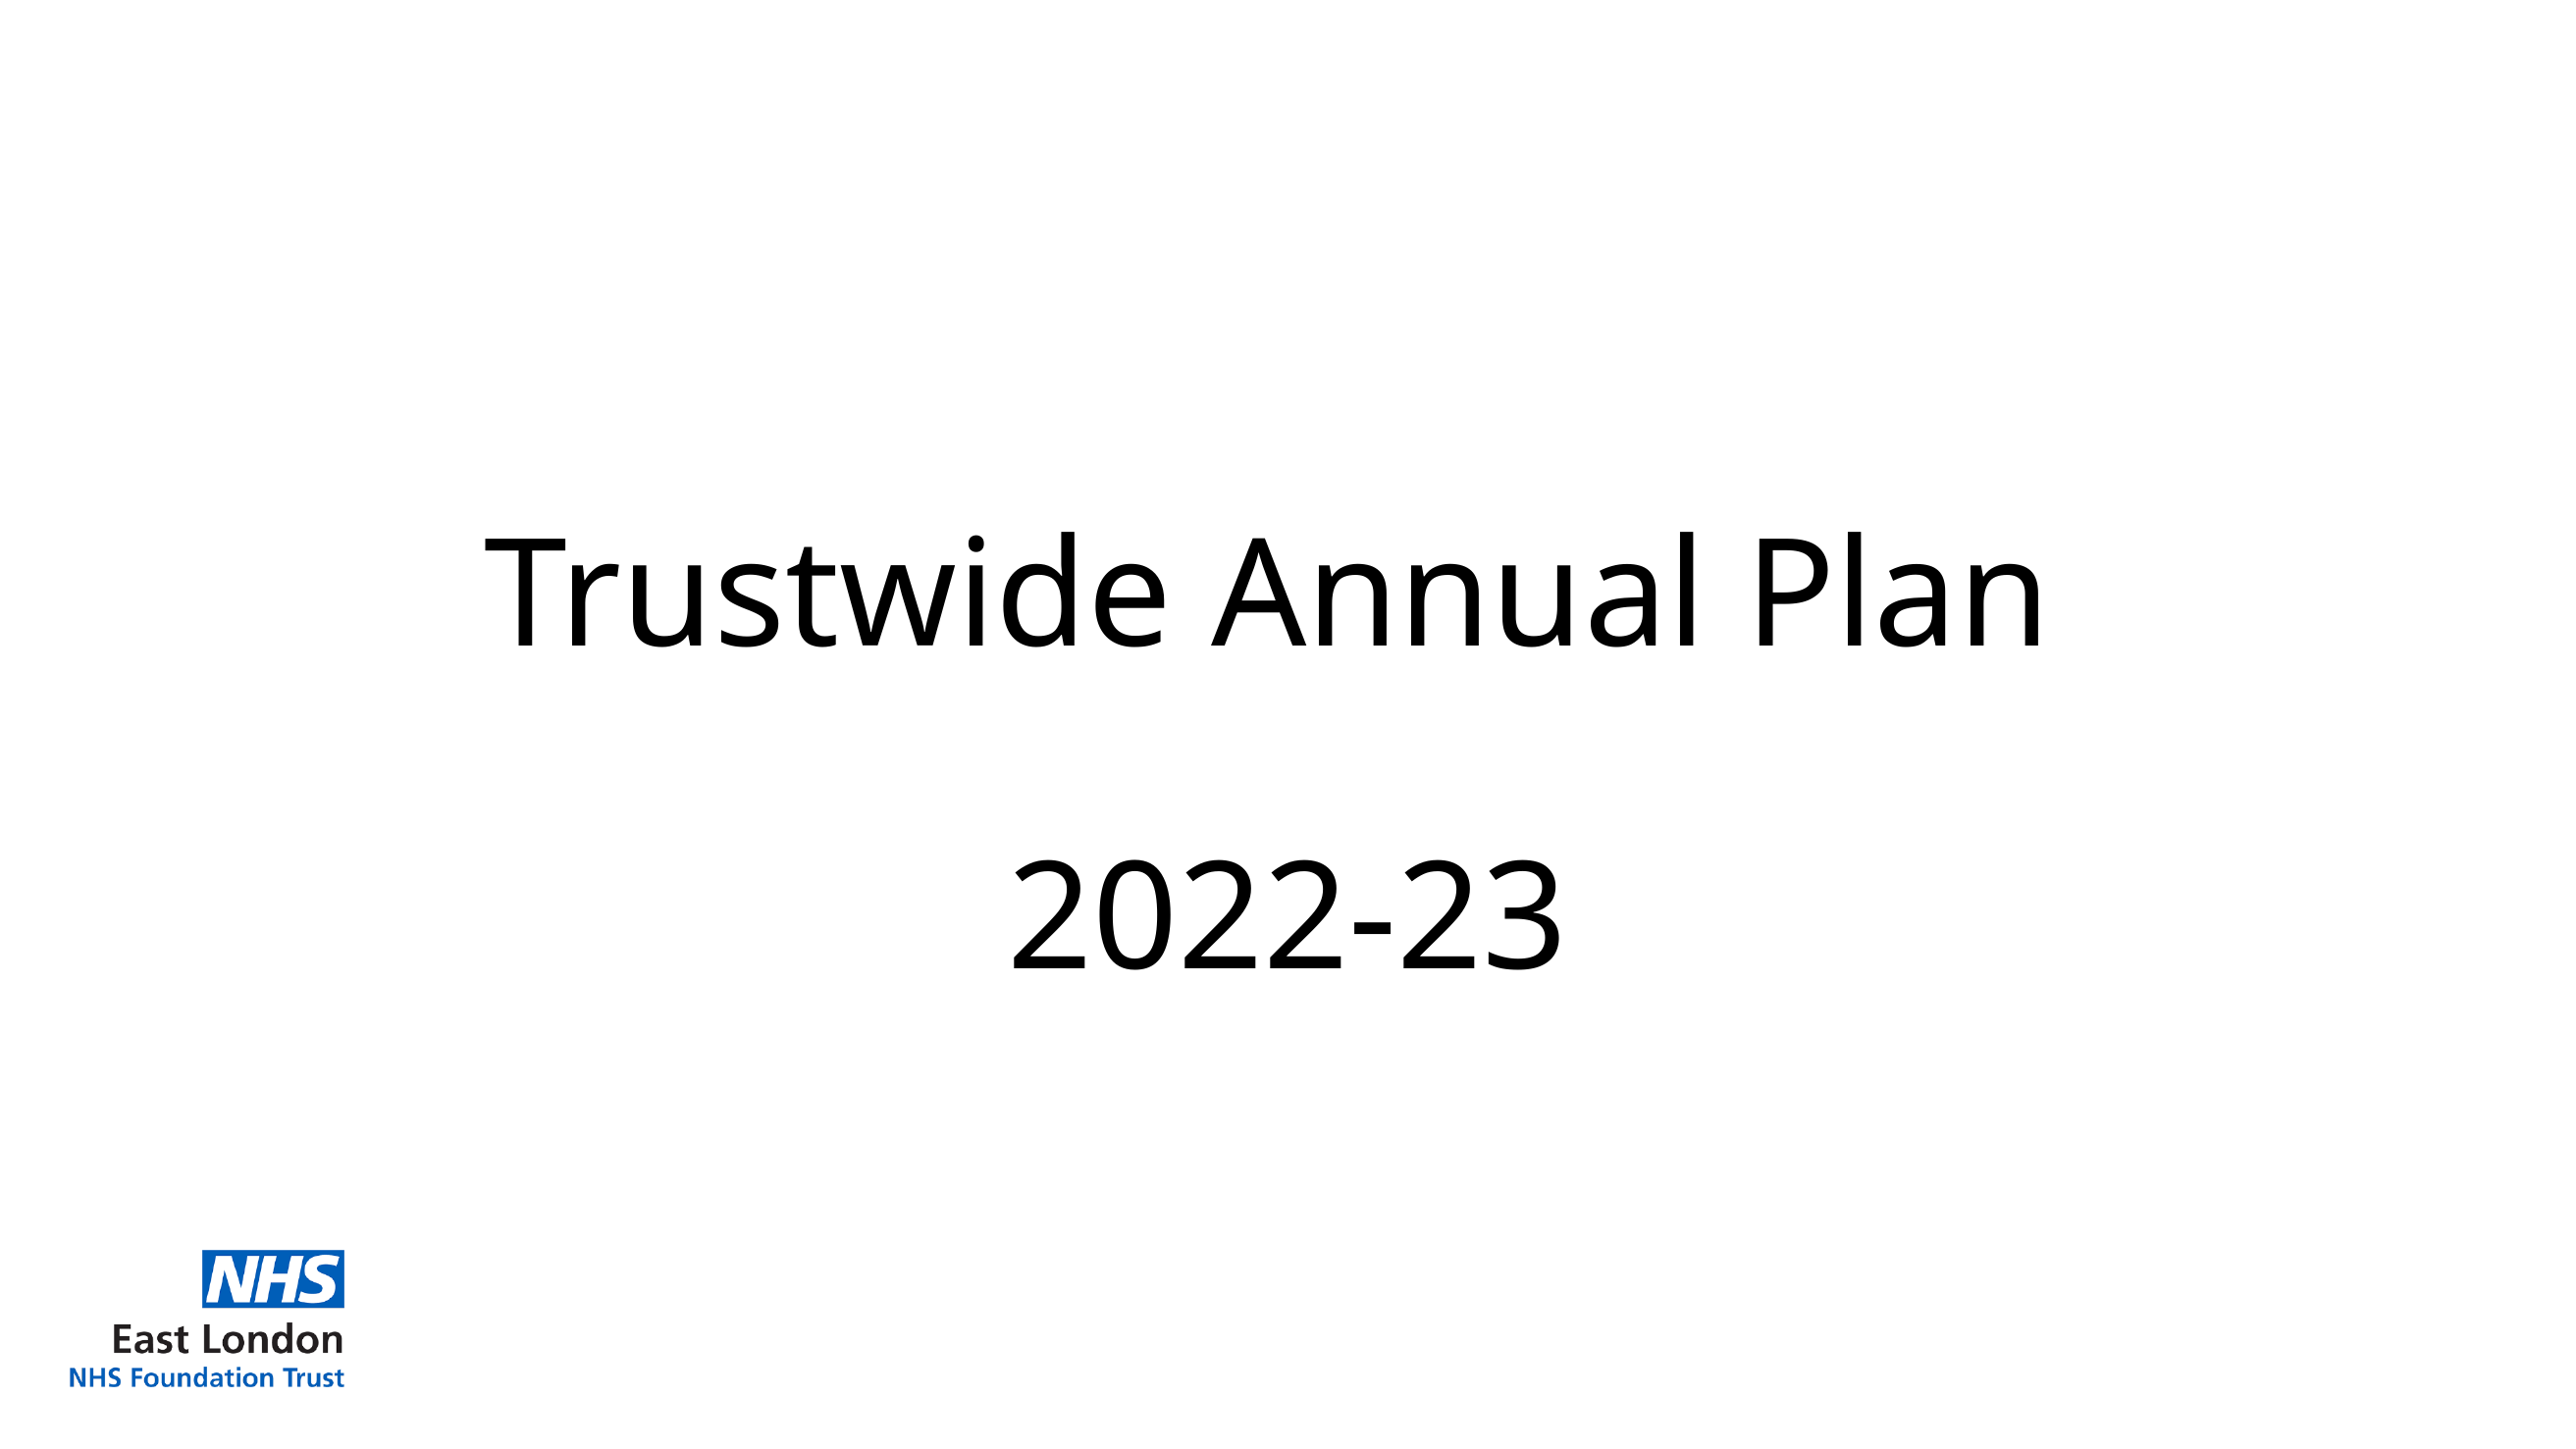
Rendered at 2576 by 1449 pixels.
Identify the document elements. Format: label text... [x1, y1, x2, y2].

picture [70, 1250, 344, 1387]
title Trustwide Annual Plan 2022-23 [322, 504, 2254, 1009]
